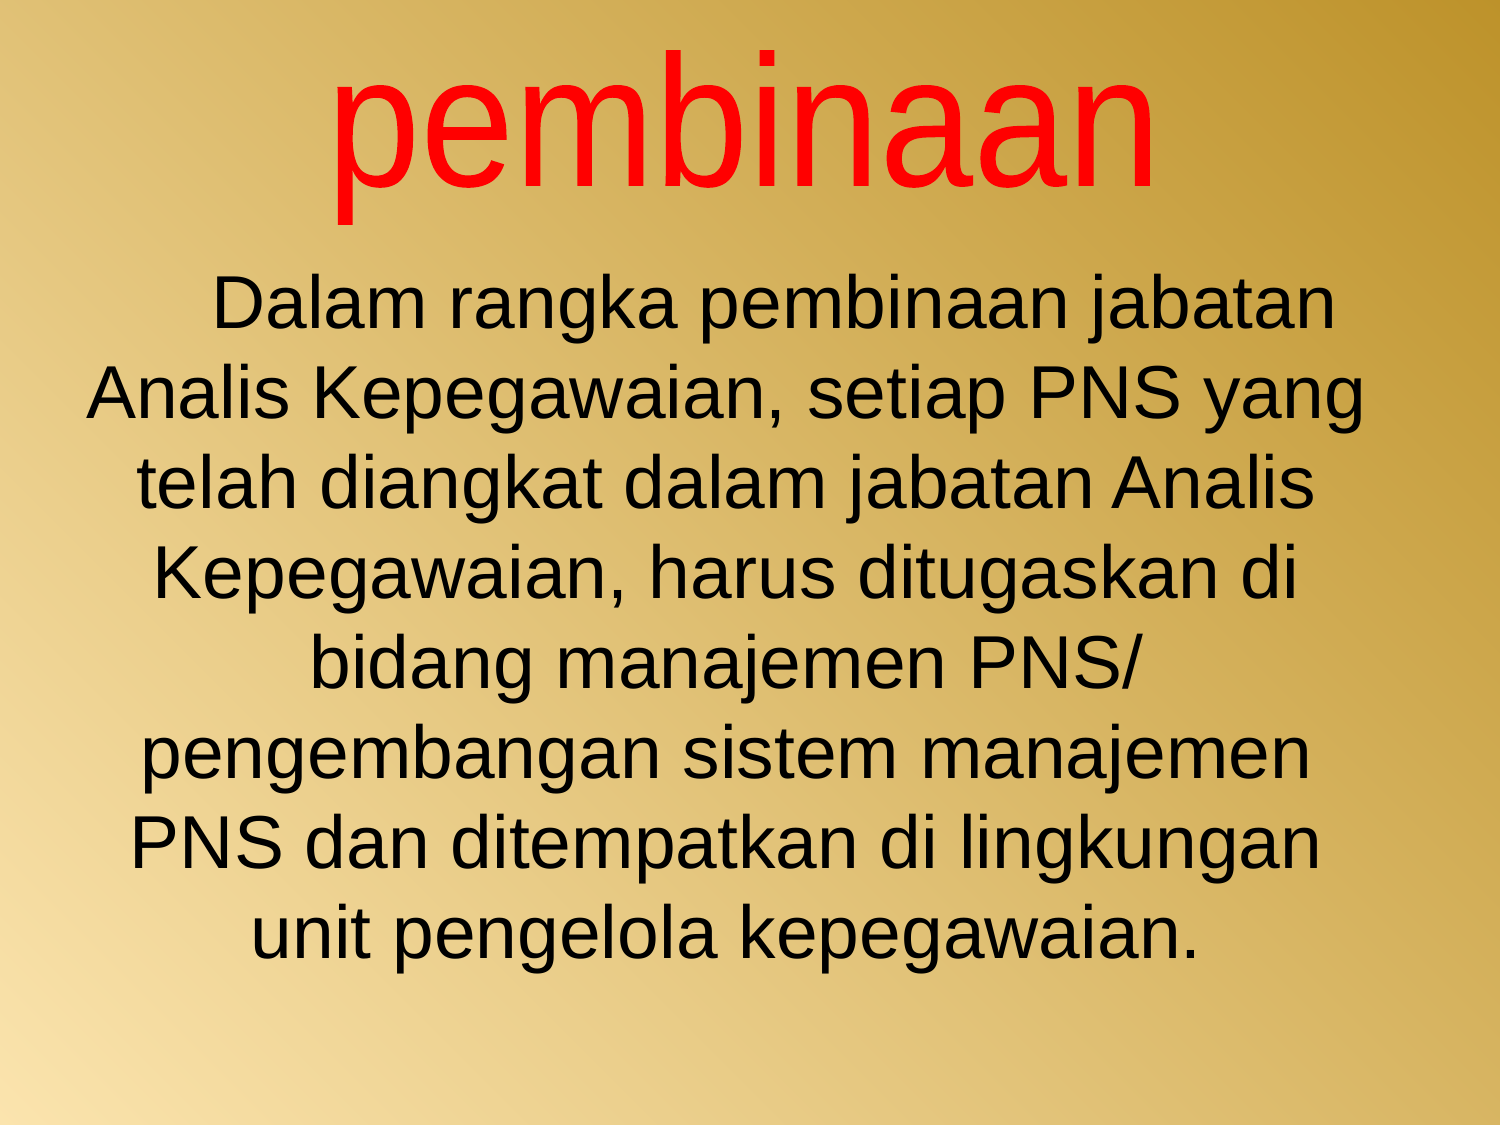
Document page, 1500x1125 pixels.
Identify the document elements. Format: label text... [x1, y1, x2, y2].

text_box Dalam rangka pembinaan jabatan Analis Kepegawaian, setiap PNS yang telah diangkat dalam jabatan Analis Kepegawaian, harus ditugaskan di bidang manajemen PNS/ pengembangan sistem manajemen PNS dan ditempatkan di lingkungan unit pengelola kepegawaian. [46, 245, 1407, 981]
